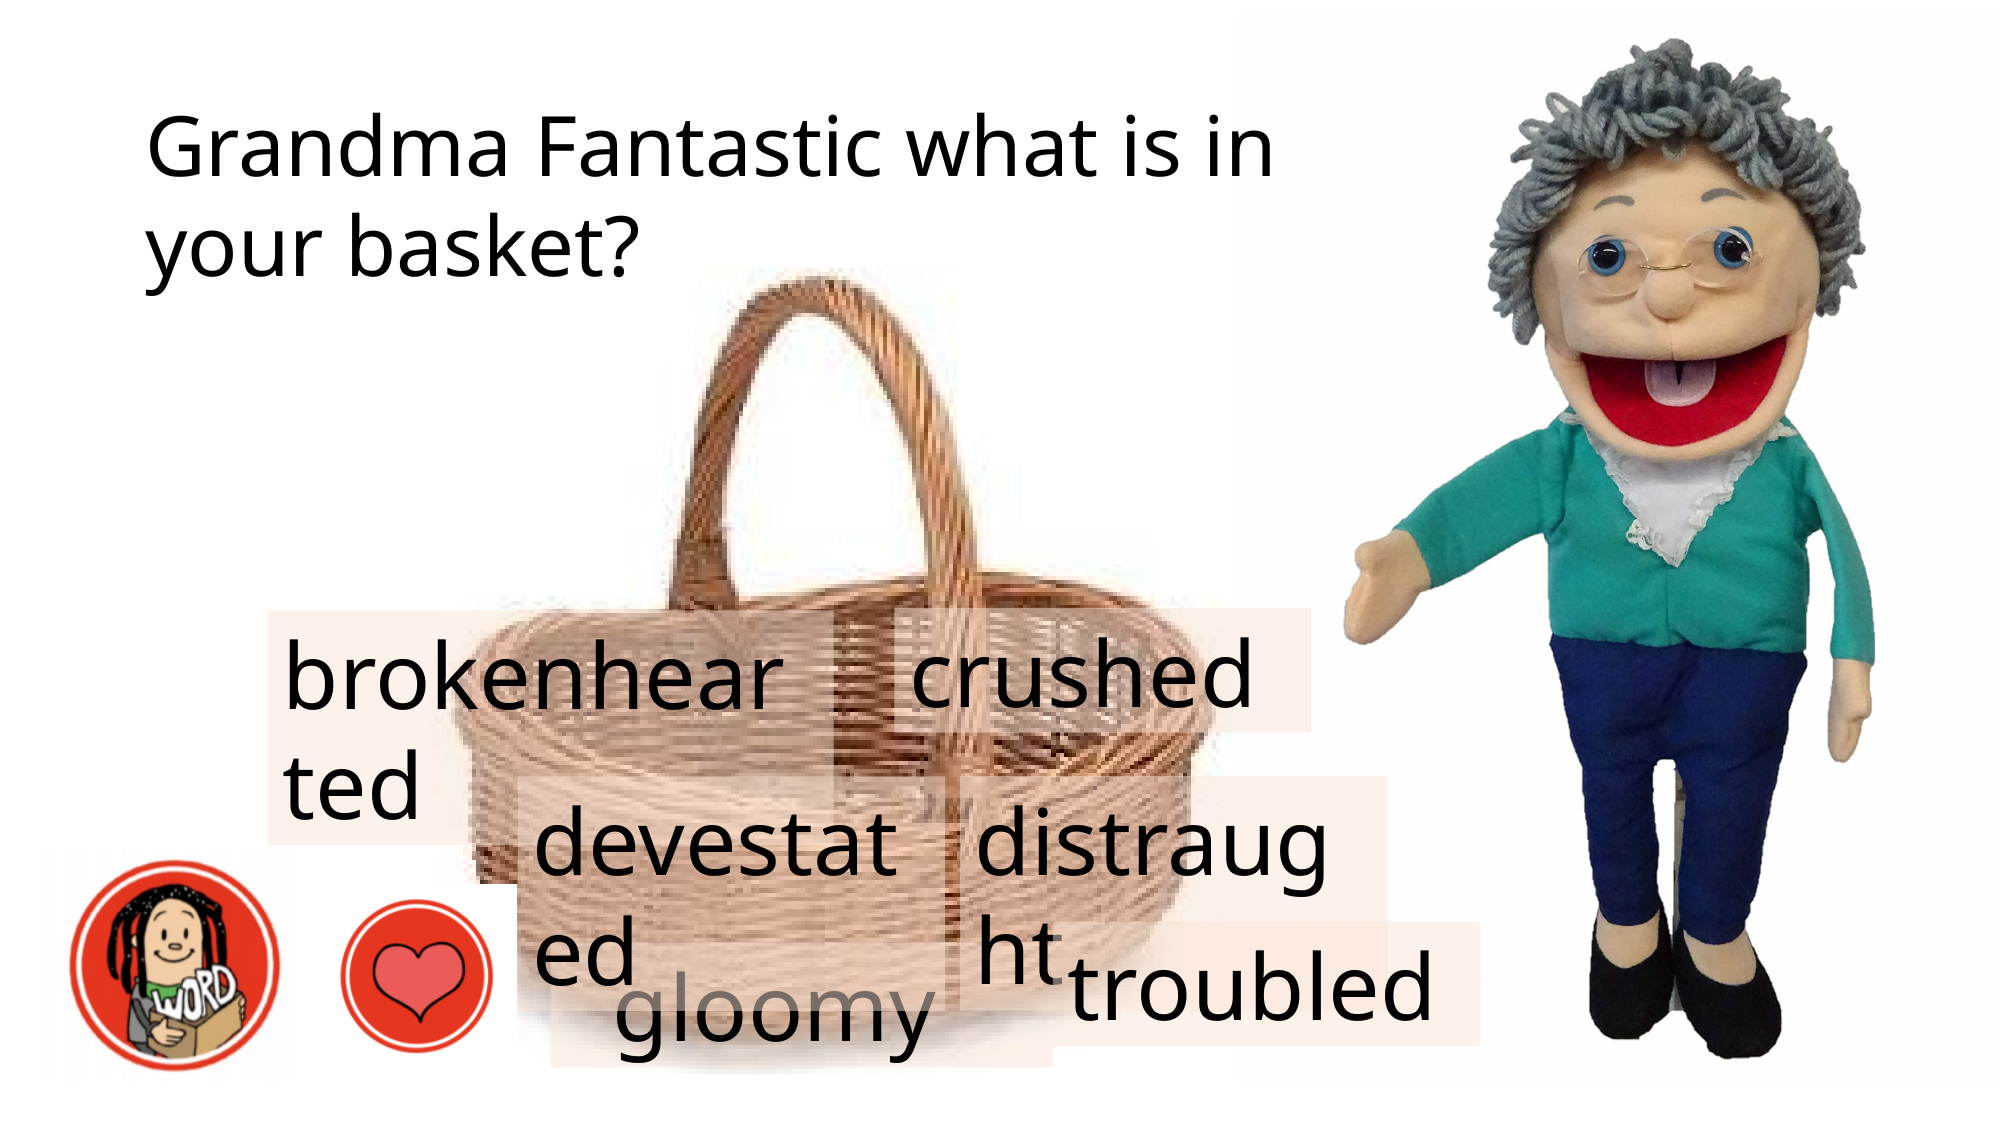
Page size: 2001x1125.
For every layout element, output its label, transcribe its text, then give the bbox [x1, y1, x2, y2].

text_box Grandma Fantastic what is in your basket? [130, 85, 1236, 301]
picture [320, 9, 2000, 1083]
picture [41, 847, 298, 1083]
text_box brokenhearted [268, 610, 431, 846]
